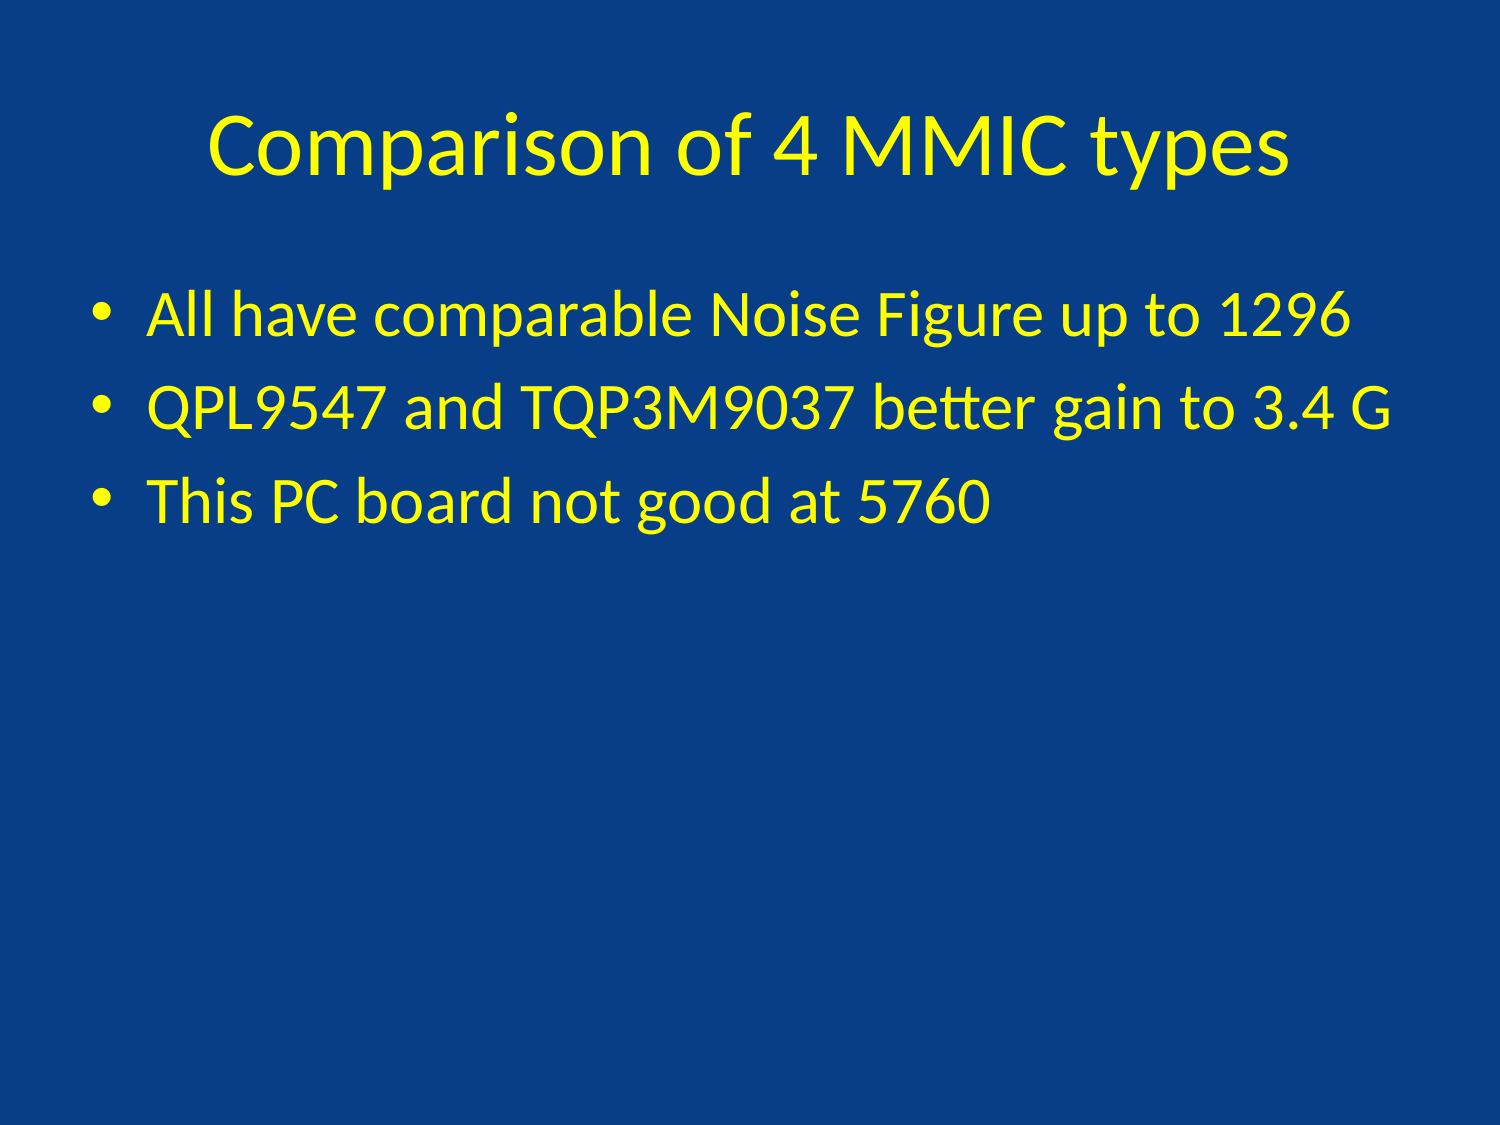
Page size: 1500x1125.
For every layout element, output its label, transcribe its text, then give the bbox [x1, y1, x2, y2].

title Comparison of 4 MMIC types [75, 45, 1425, 233]
list All have comparable Noise Figure up to 1296 QPL9547 and TQP3M9037 better gain to 3.4 G This PC board not good at 5760 [75, 262, 1425, 1005]
